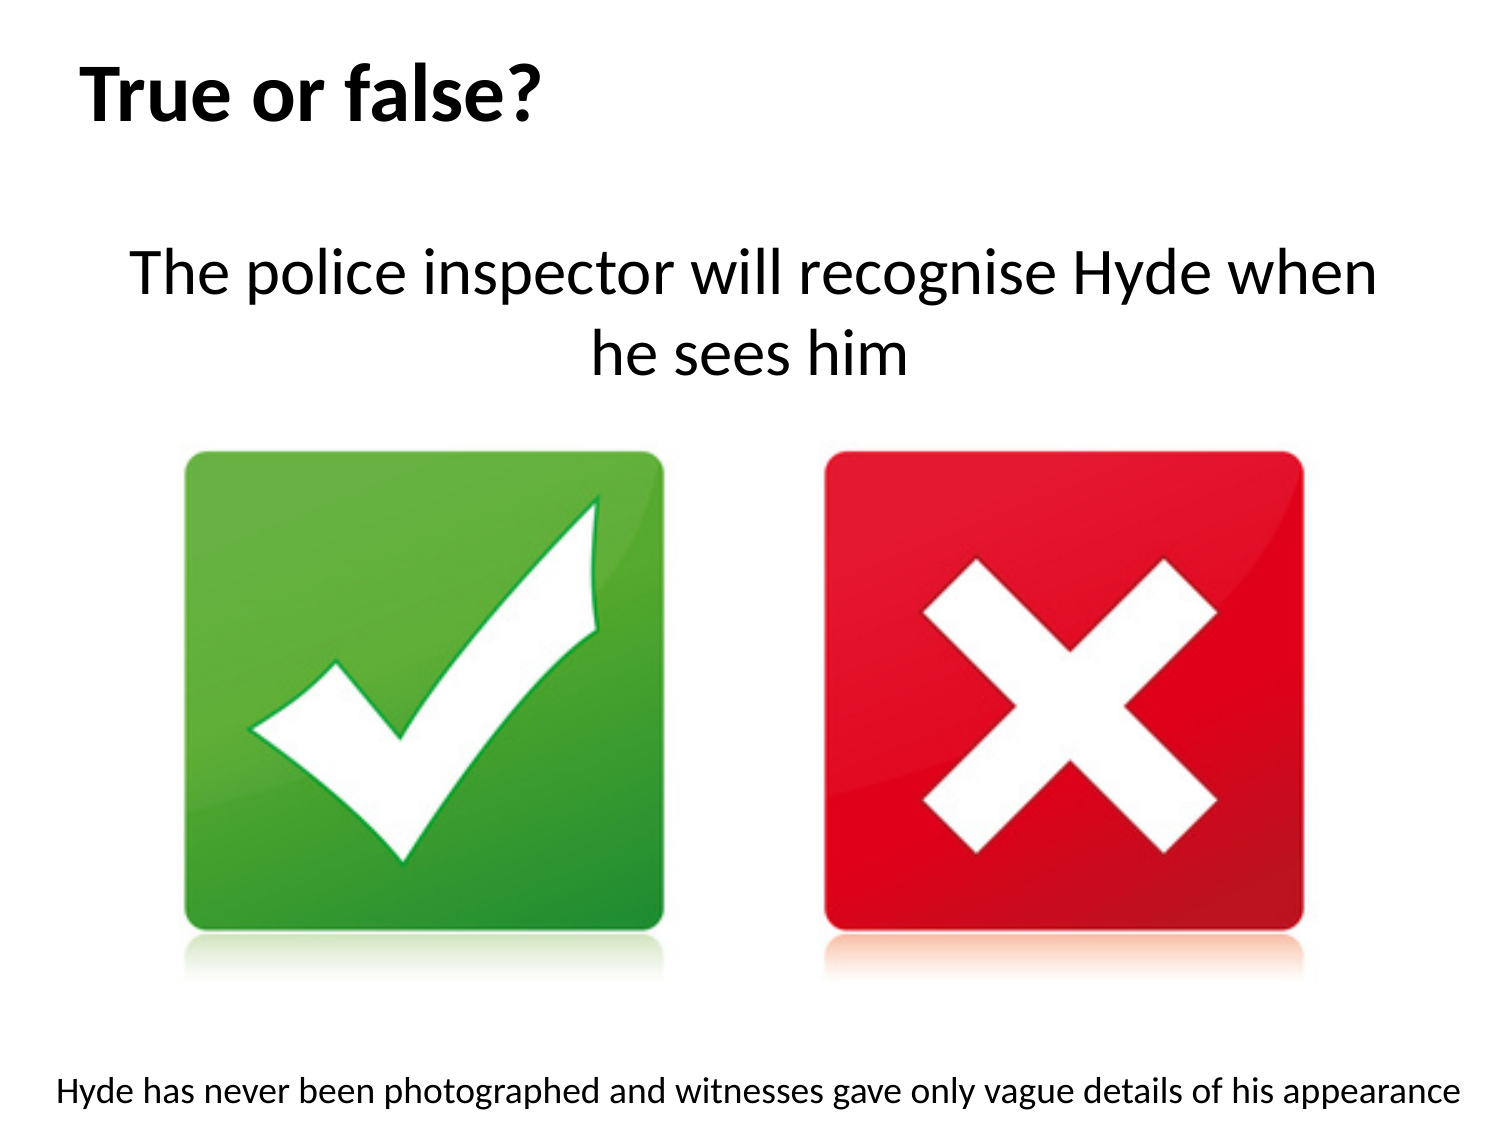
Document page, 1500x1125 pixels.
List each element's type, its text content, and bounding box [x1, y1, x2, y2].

text_box True or false? The police inspector will recognise Hyde when he sees him [64, 30, 1436, 200]
picture [0, 202, 1500, 1125]
